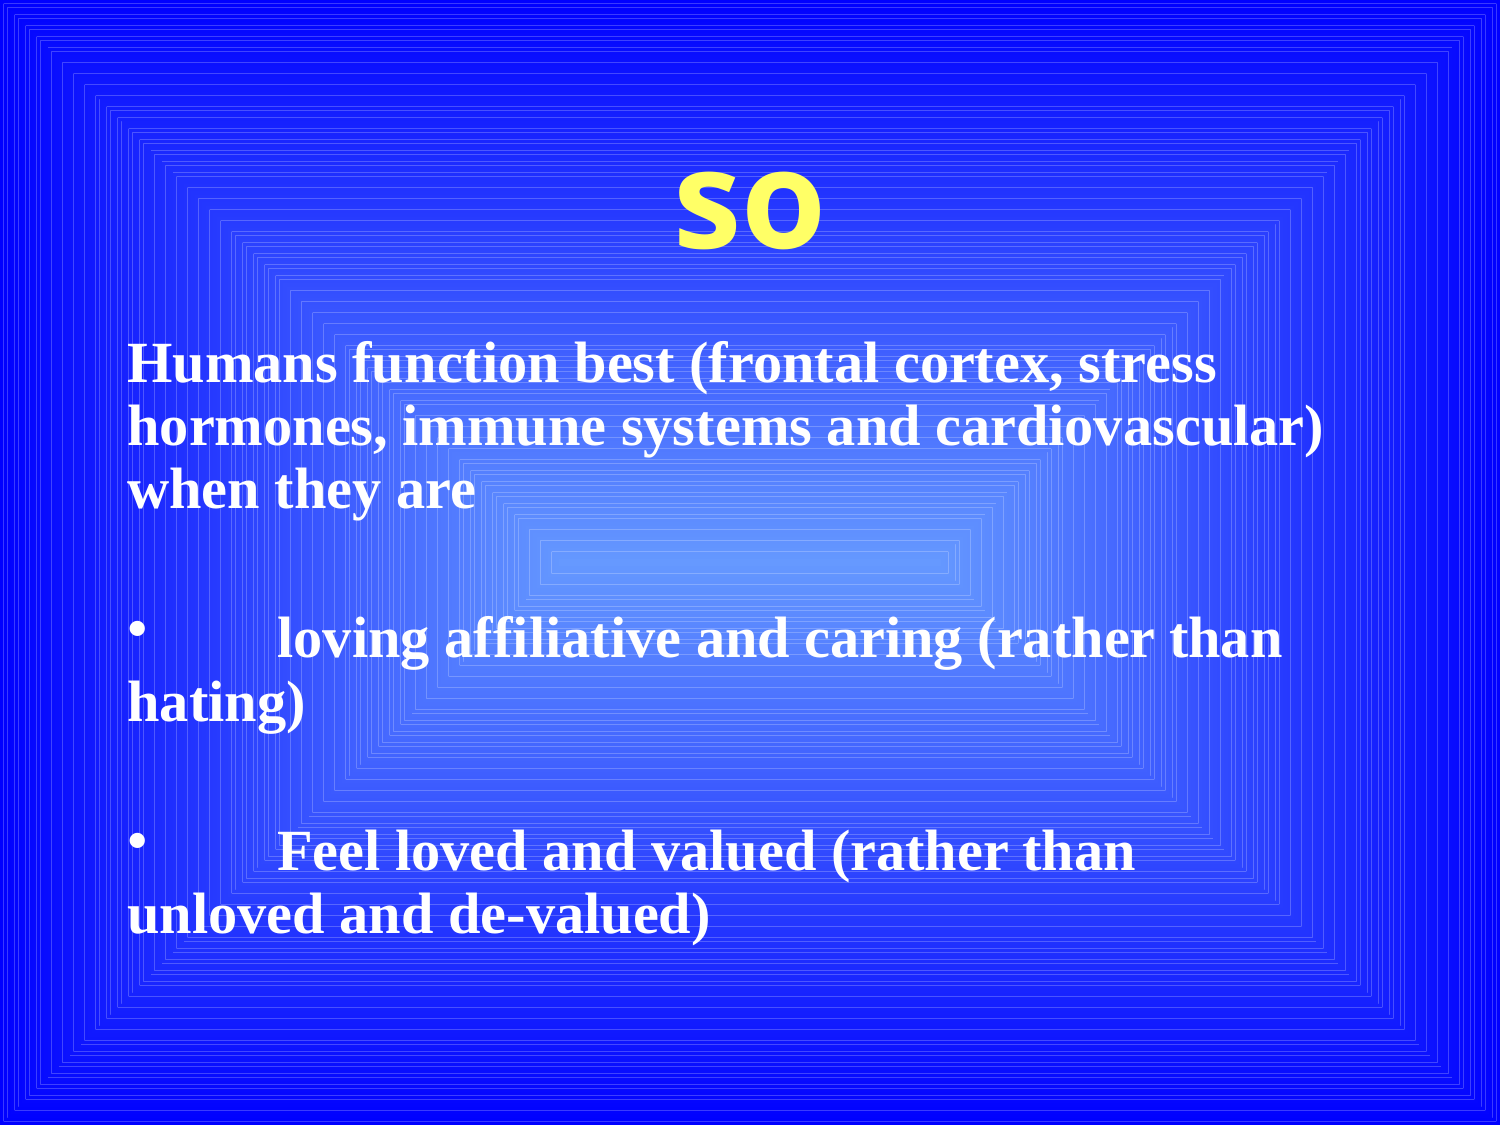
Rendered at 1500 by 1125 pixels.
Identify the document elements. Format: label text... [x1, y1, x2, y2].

title so [112, 99, 1388, 288]
list Humans function best (frontal cortex, stress hormones, immune systems and cardiovascular) when they are loving affiliative and caring (rather than hating) Feel loved and valued (rather than unloved and de-valued) [112, 324, 1388, 1001]
